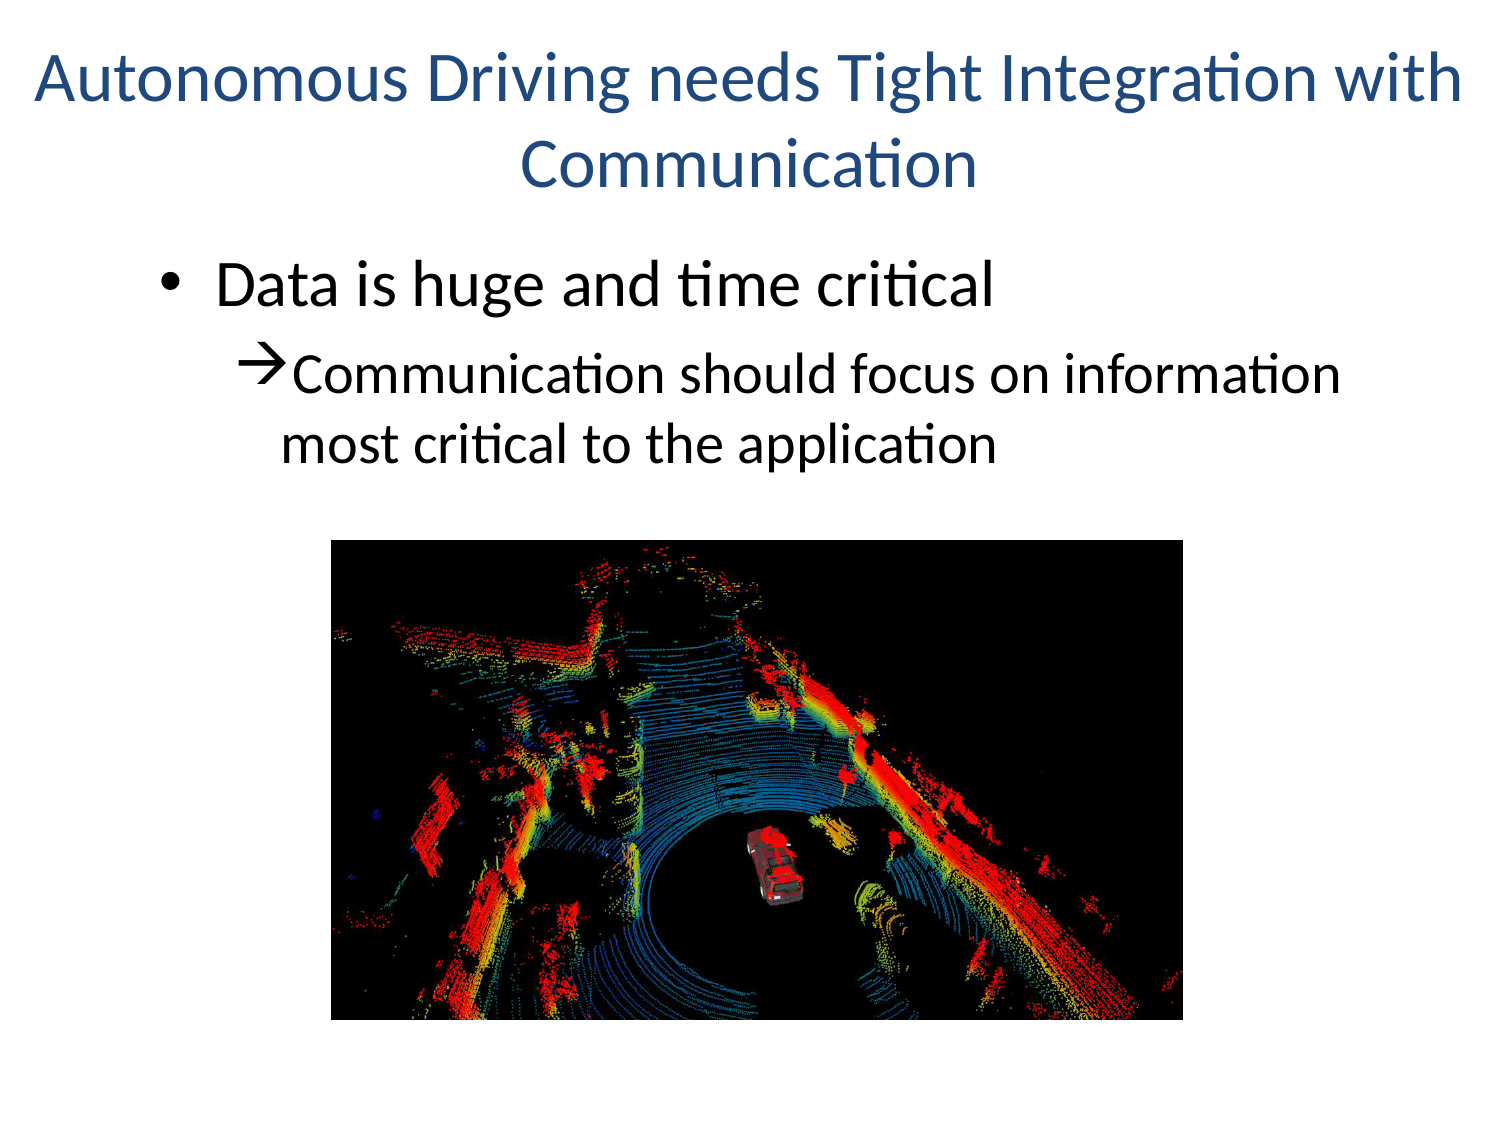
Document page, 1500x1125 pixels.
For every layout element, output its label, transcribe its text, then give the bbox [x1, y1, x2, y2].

text_box Communication should focus on information most critical to the application [143, 328, 1413, 1116]
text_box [330, 539, 1184, 1021]
title Autonomous Driving needs Tight Integration with Communication [0, 21, 1500, 210]
list Data is huge and time critical [143, 232, 1413, 328]
